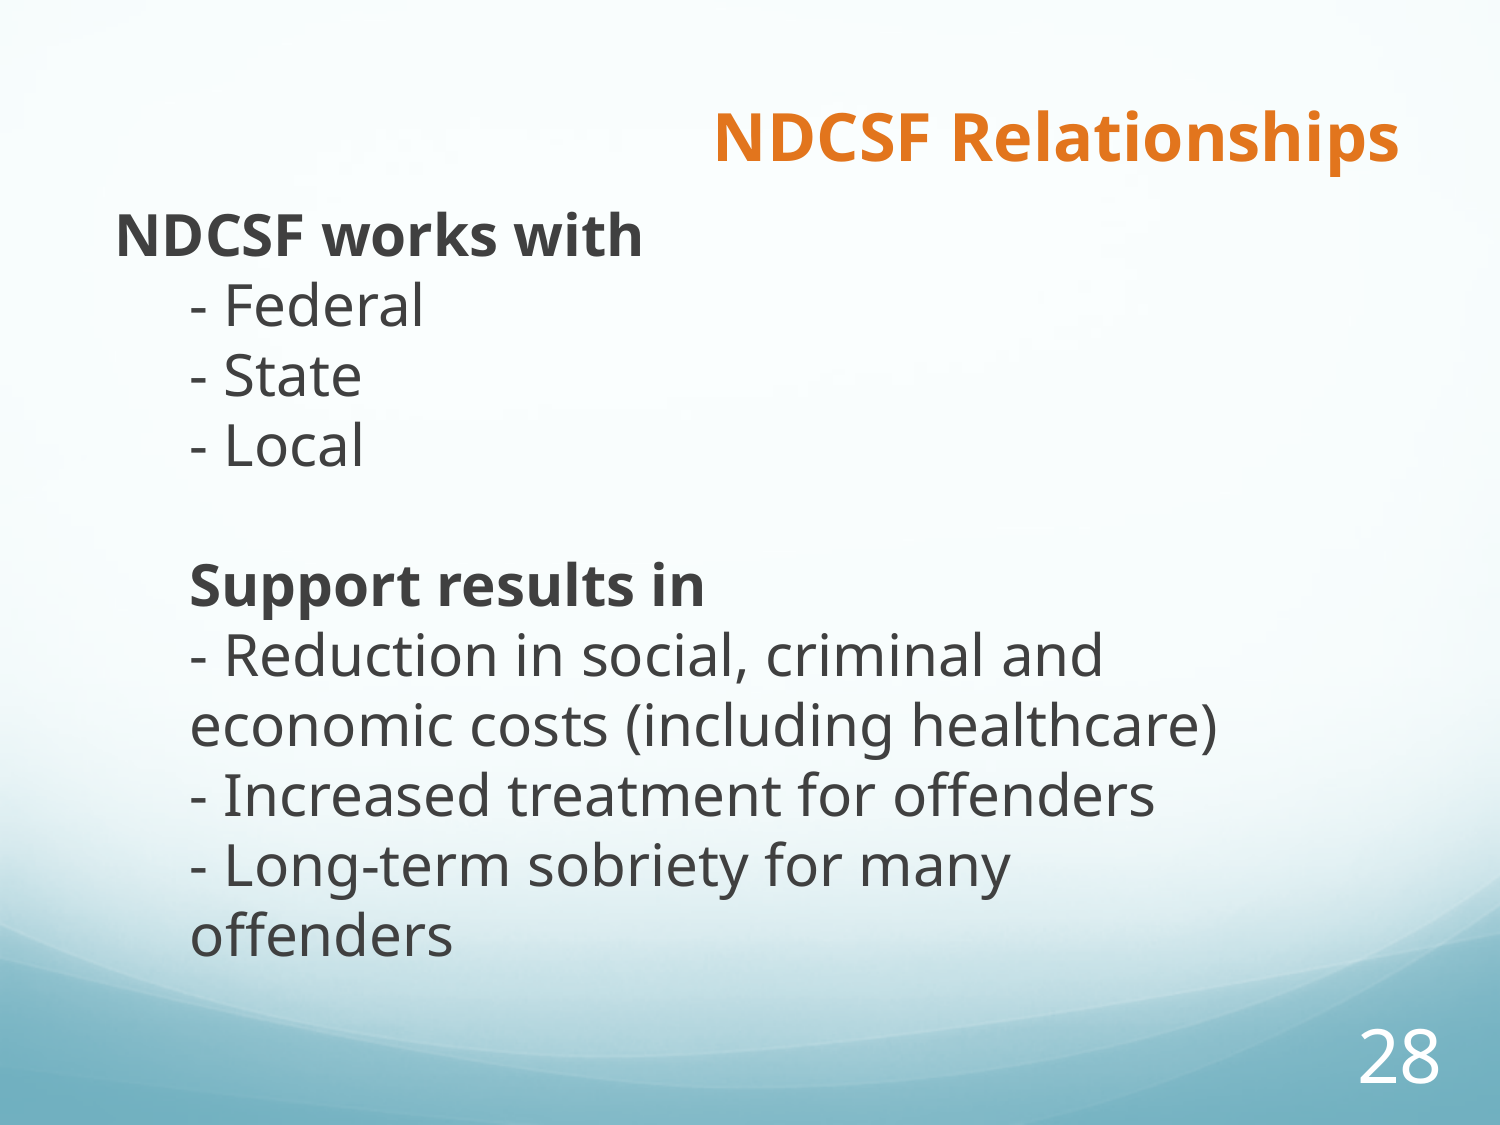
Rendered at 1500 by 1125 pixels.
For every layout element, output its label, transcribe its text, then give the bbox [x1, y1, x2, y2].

text_box NDCSF works with - Federal - State - Local Support results in - Reduction in social, criminal and economic costs (including healthcare) - Increased treatment for offenders - Long-term sobriety for many offenders [99, 190, 1275, 1125]
text_box NDCSF Relationships [698, 87, 1416, 183]
slide_number 28 [1295, 1029, 1459, 1090]
